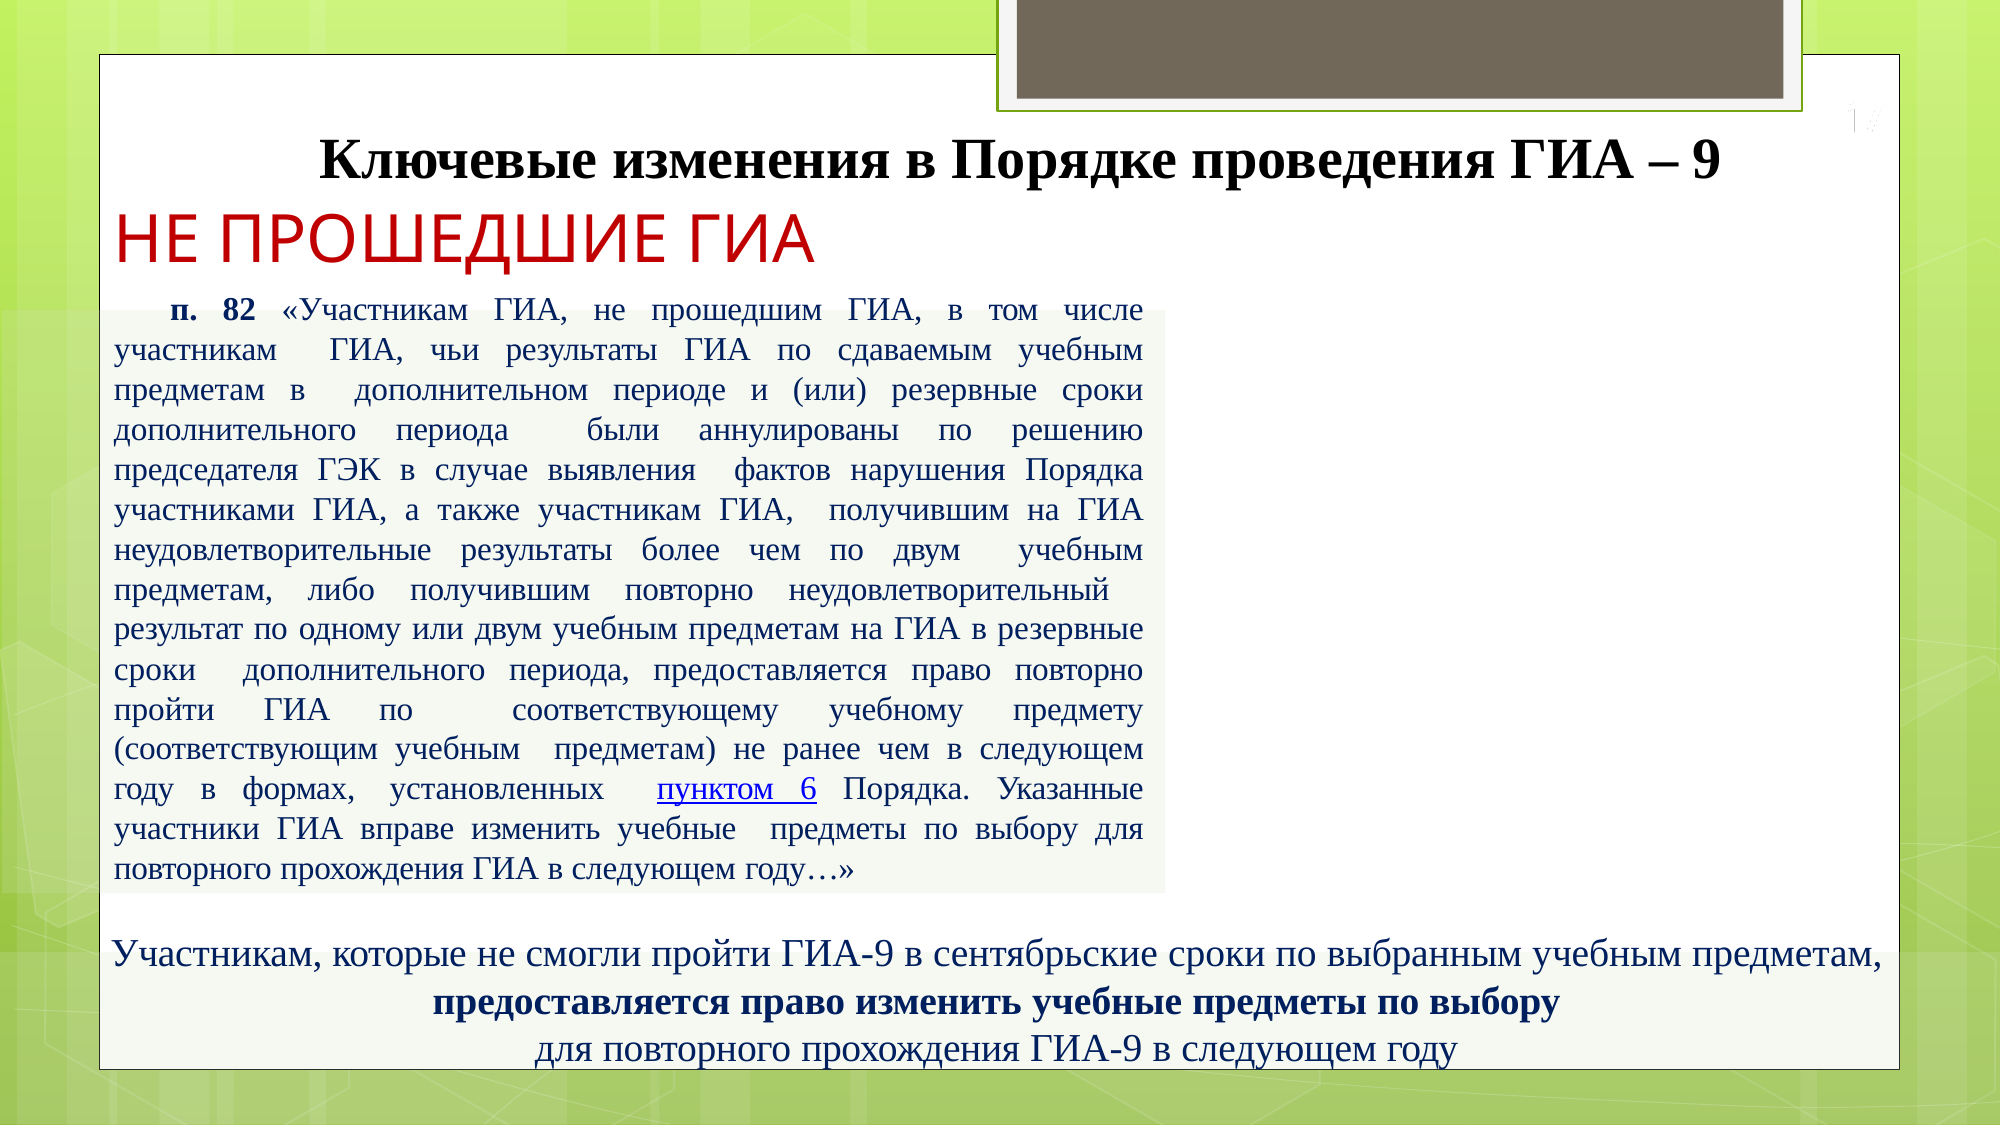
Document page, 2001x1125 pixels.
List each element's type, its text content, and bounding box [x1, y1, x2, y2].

picture [1845, 82, 1902, 144]
text_box [2, 309, 1166, 894]
title НЕ ПРОШЕДШИЕ ГИА [111, 85, 936, 276]
text_box Ключевые изменения в Порядке проведения ГИА – 9 [302, 112, 1753, 198]
text_box п. 82 «Участникам ГИА, не прошедшим ГИА, в том числе участникам ГИА, чьи результаты ГИА по сдаваемым учебным предметам в дополнительном периоде и (или) резервные сроки дополнительного периода были аннулированы по решению председателя ГЭК в случае выявления фактов нарушения Порядка участниками ГИА, а также участникам ГИА, получившим на ГИА неудовлетворительные результаты более чем по двум учебным предметам, либо получившим повторно неудовлетворительный результат по одному или двум учебным предметам на ГИА в резервные сроки дополнительного периода, предоставляется право повторно пройти ГИА по соответствующему учебному предмету (соответствующим учебным предметам) не ранее чем в следующем году в формах, установленных пунктом 6 Порядка. Указанные участники ГИА вправе изменить учебные предметы по выбору для повторного прохождения ГИА в следующем году…» [111, 285, 1145, 887]
text_box [0, 952, 2000, 1125]
text_box Участникам, которые не смогли пройти ГИА-9 в сентябрьские сроки по выбранным учебным предметам, предоставляется право изменить учебные предметы по выбору для повторного прохождения ГИА-9 в следующем году [56, 924, 1937, 1070]
